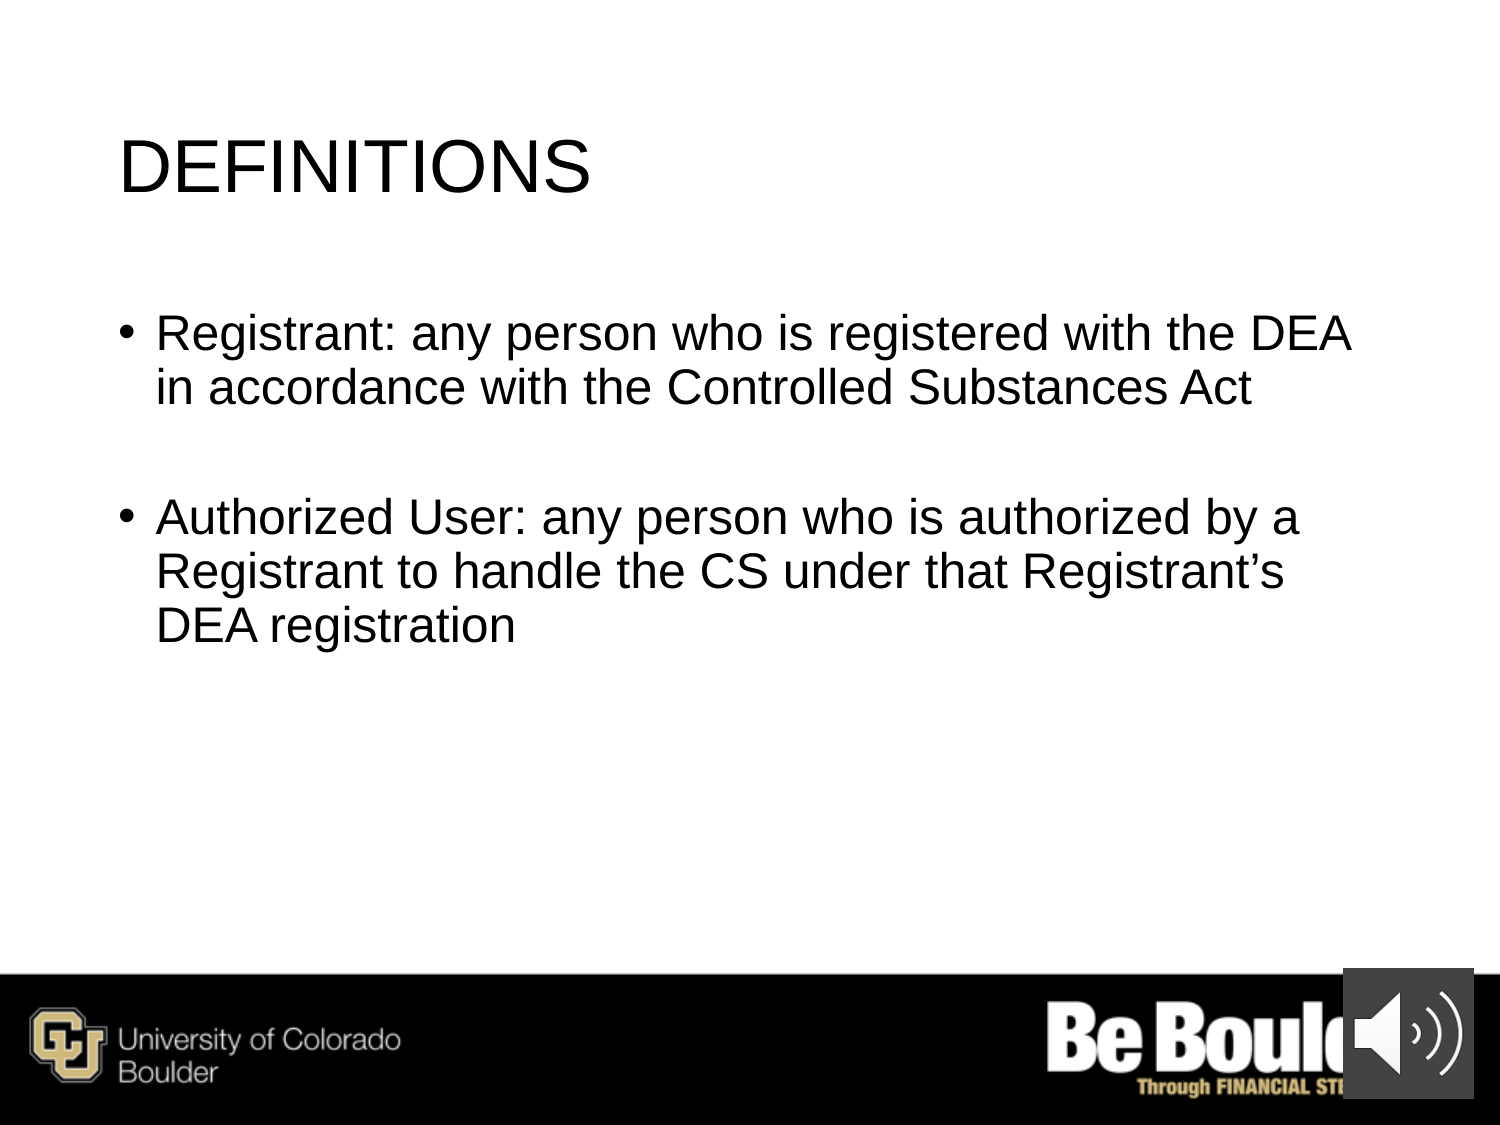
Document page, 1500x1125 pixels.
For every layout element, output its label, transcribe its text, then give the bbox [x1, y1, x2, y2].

picture [0, 0, 1500, 1125]
title Definitions [103, 59, 1397, 278]
list Registrant: any person who is registered with the DEA in accordance with the Controlled Substances Act Authorized User: any person who is authorized by a Registrant to handle the CS under that Registrant’s DEA registration [103, 299, 1397, 967]
